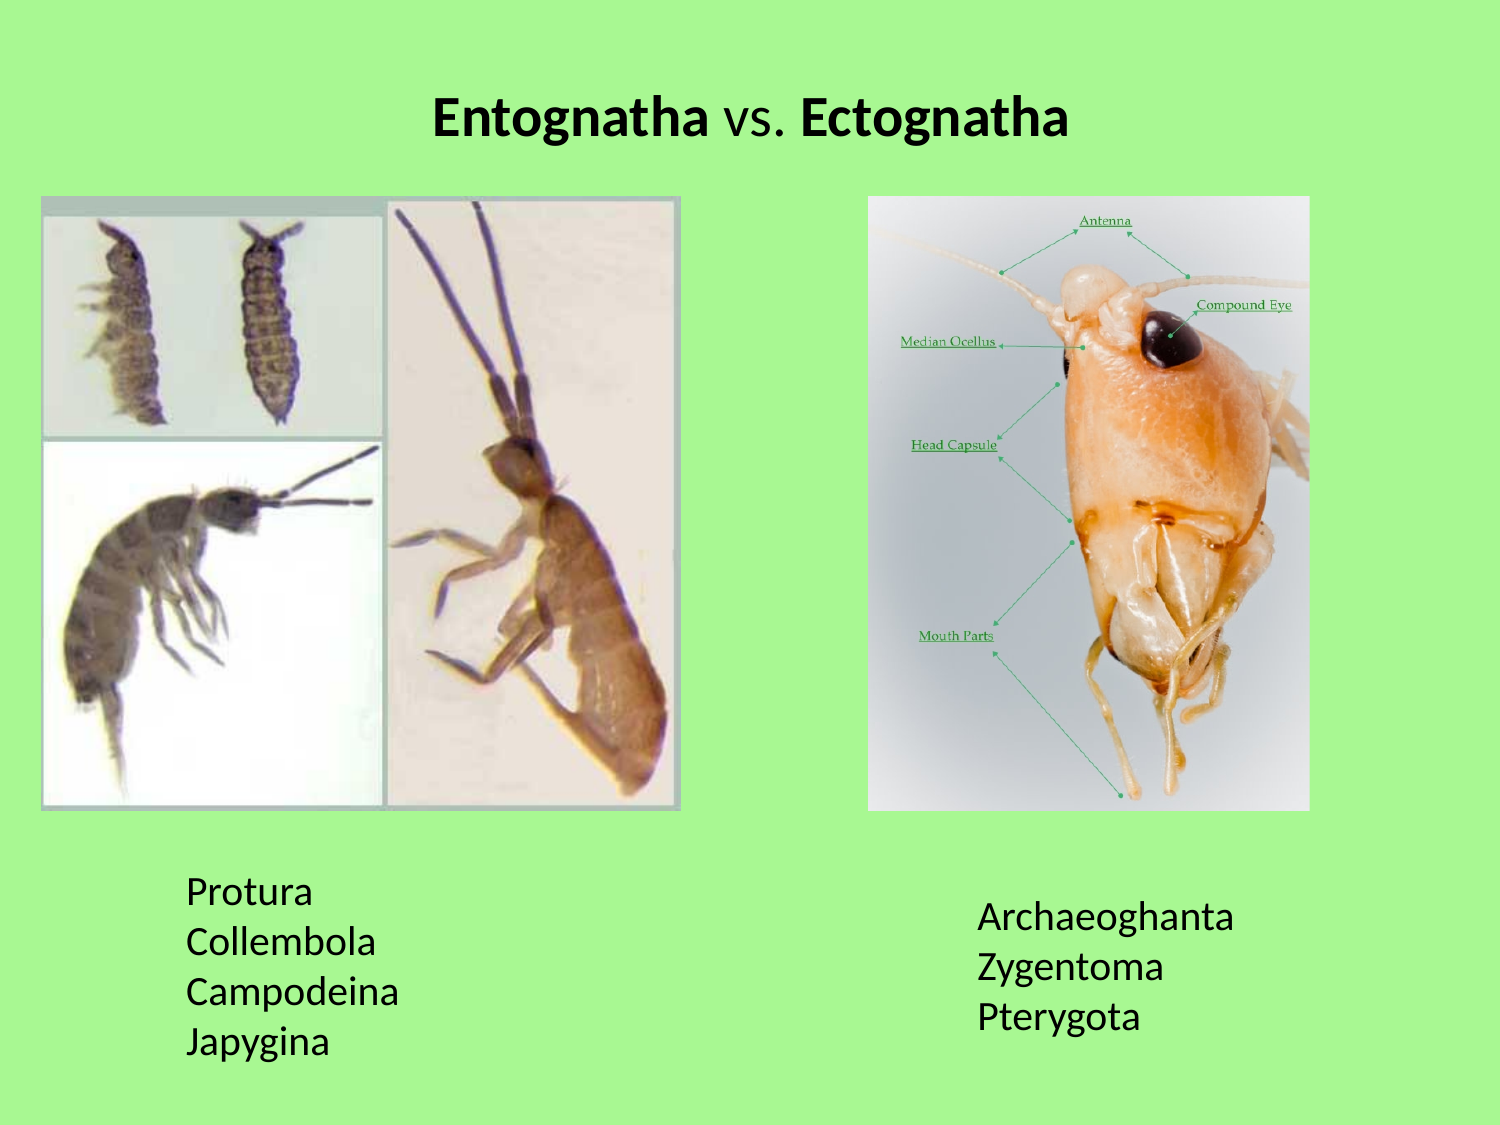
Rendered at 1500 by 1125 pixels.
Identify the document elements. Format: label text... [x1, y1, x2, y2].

title Entognatha vs. Ectognatha [76, 19, 1427, 207]
text_box Protura Collembola Campodeina Japygina [171, 856, 585, 1071]
picture [867, 195, 1310, 811]
text_box Archaeoghanta Zygentoma Pterygota [962, 881, 1376, 1047]
picture [41, 195, 681, 811]
